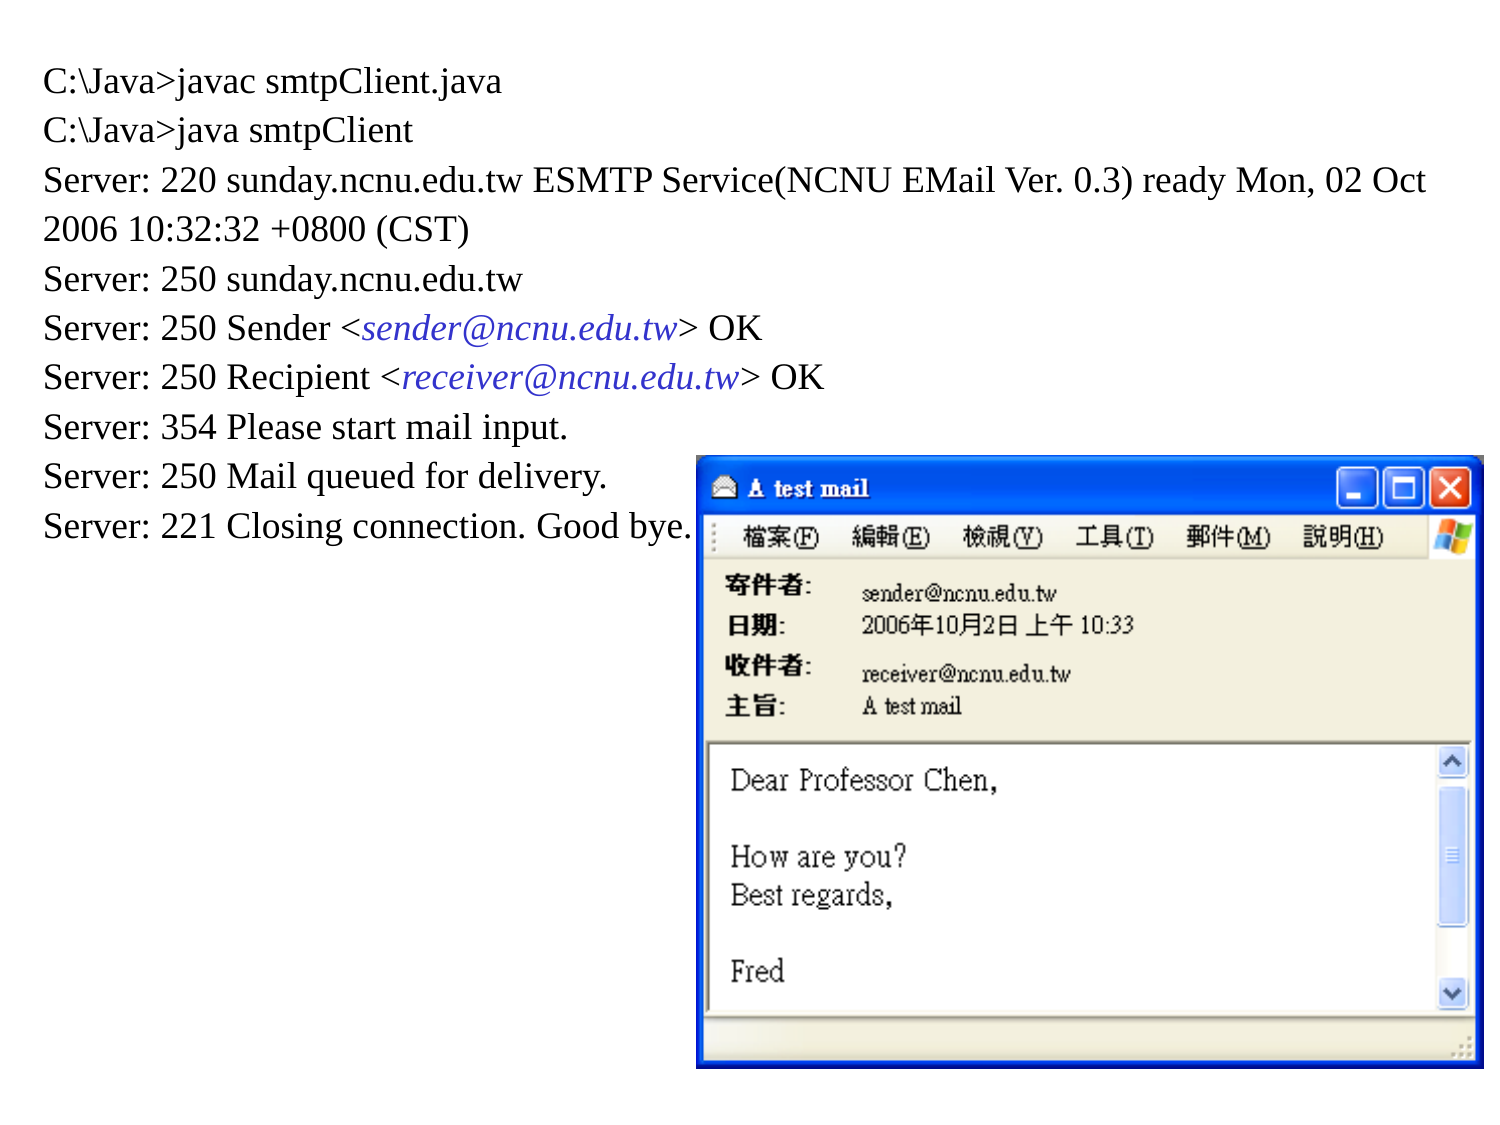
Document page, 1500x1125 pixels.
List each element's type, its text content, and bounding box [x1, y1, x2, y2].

picture [696, 455, 1484, 1070]
text_box C:\Java>javac smtpClient.java C:\Java>java smtpClient Server: 220 sunday.ncnu.edu.tw ESMTP Service(NCNU EMail Ver. 0.3) ready Mon, 02 Oct 2006 10:32:32 +0800 (CST) Server: 250 sunday.ncnu.edu.tw Server: 250 Sender <sender@ncnu.edu.tw> OK Server: 250 Recipient <receiver@ncnu.edu.tw> OK Server: 354 Please start mail input. Server: 250 Mail queued for delivery. Server: 221 Closing connection. Good bye. [28, 43, 1463, 554]
